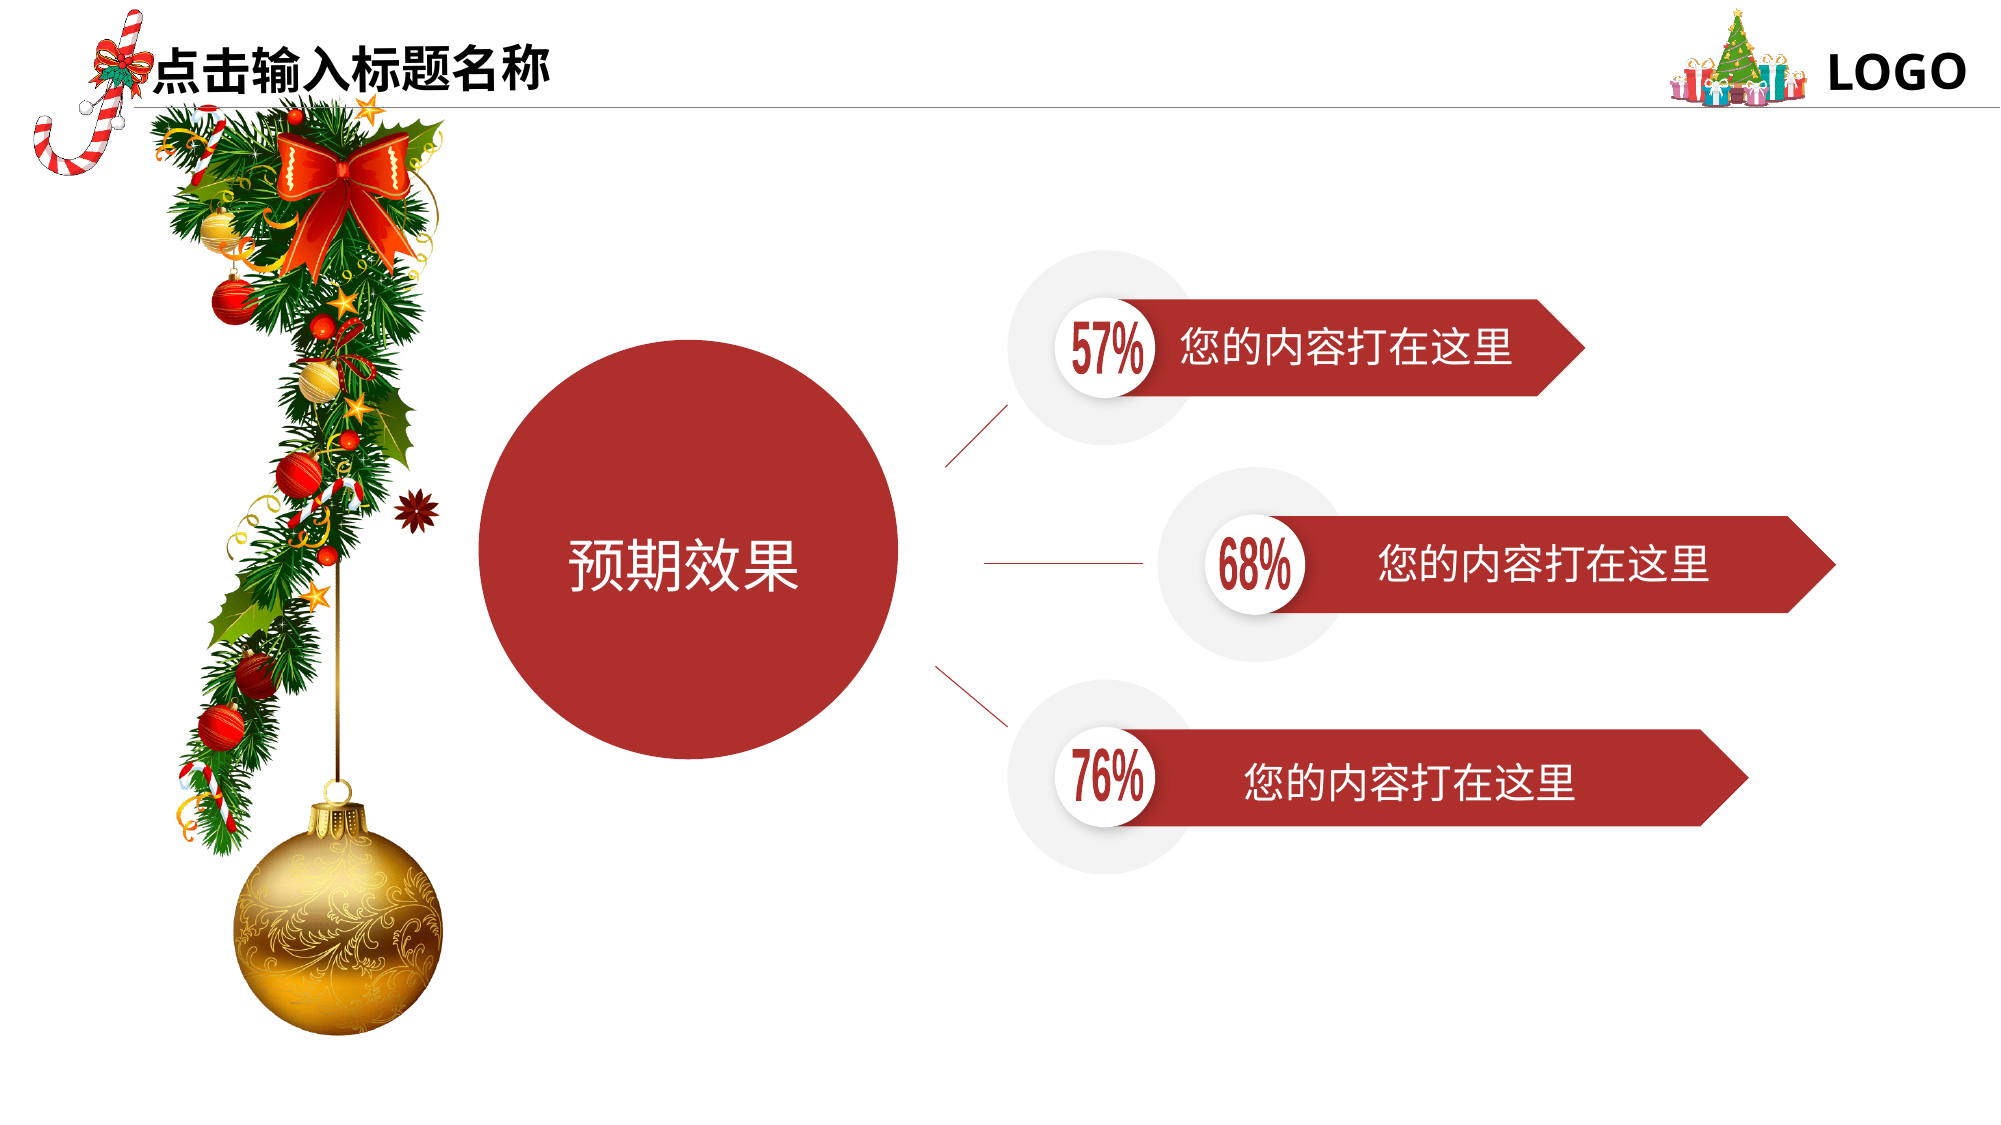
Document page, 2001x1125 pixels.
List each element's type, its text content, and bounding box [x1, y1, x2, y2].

picture [1665, 6, 1811, 110]
text_box 点击输入标题名称 [255, 27, 682, 104]
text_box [541, 250, 2000, 875]
text_box LOGO [1811, 31, 2000, 107]
picture [0, 0, 541, 1058]
